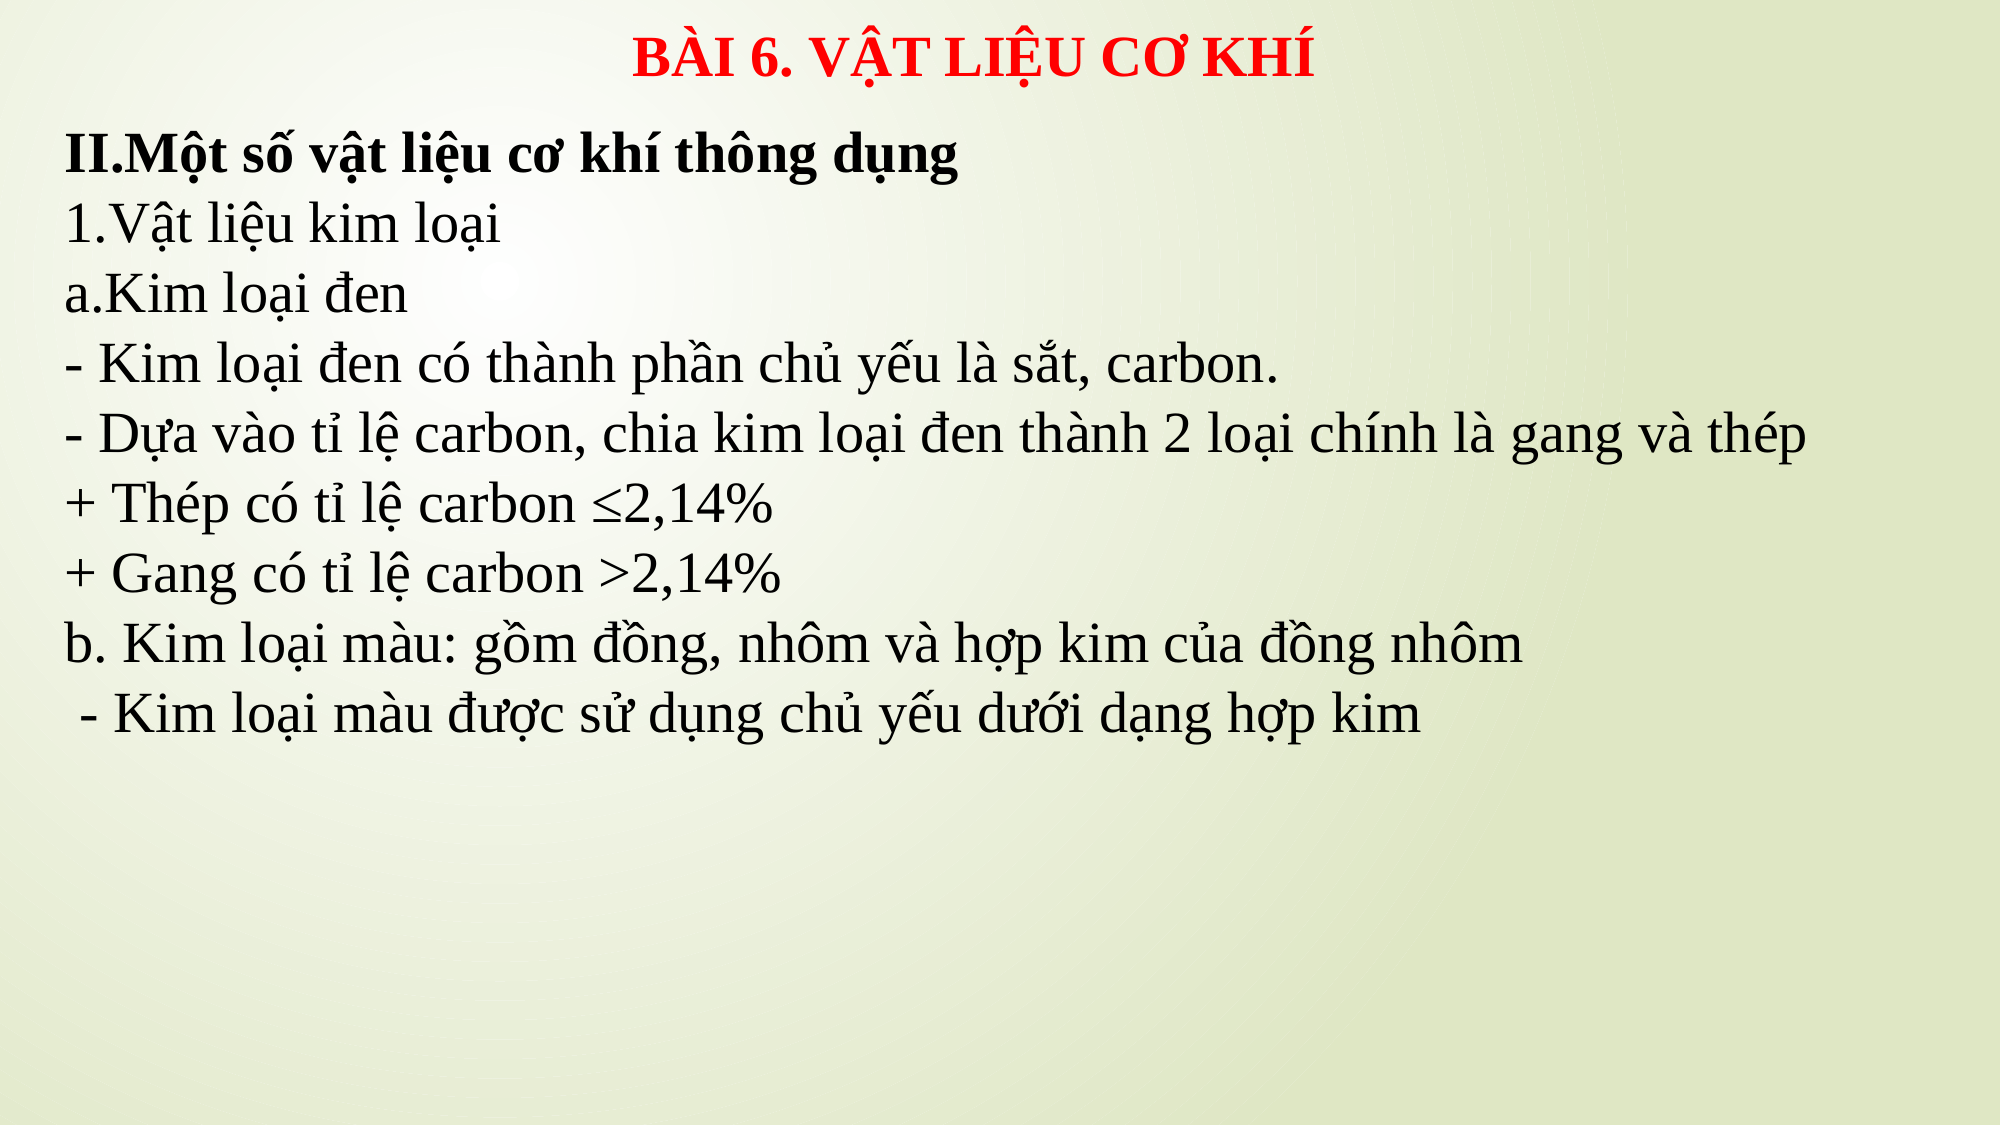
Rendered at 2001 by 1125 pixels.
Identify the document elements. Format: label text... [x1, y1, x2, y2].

text_box II.Một số vật liệu cơ khí thông dụng 1.Vật liệu kim loại a.Kim loại đen - Kim loại đen có thành phần chủ yếu là sắt, carbon. - Dựa vào tỉ lệ carbon, chia kim loại đen thành 2 loại chính là gang và thép + Thép có tỉ lệ carbon ≤2,14% + Gang có tỉ lệ carbon >2,14% b. Kim loại màu: gồm đồng, nhôm và hợp kim của đồng nhôm - Kim loại màu được sử dụng chủ yếu dưới dạng hợp kim [50, 106, 1950, 752]
text_box BÀI 6. VẬT LIỆU CƠ KHÍ [618, 10, 1586, 95]
